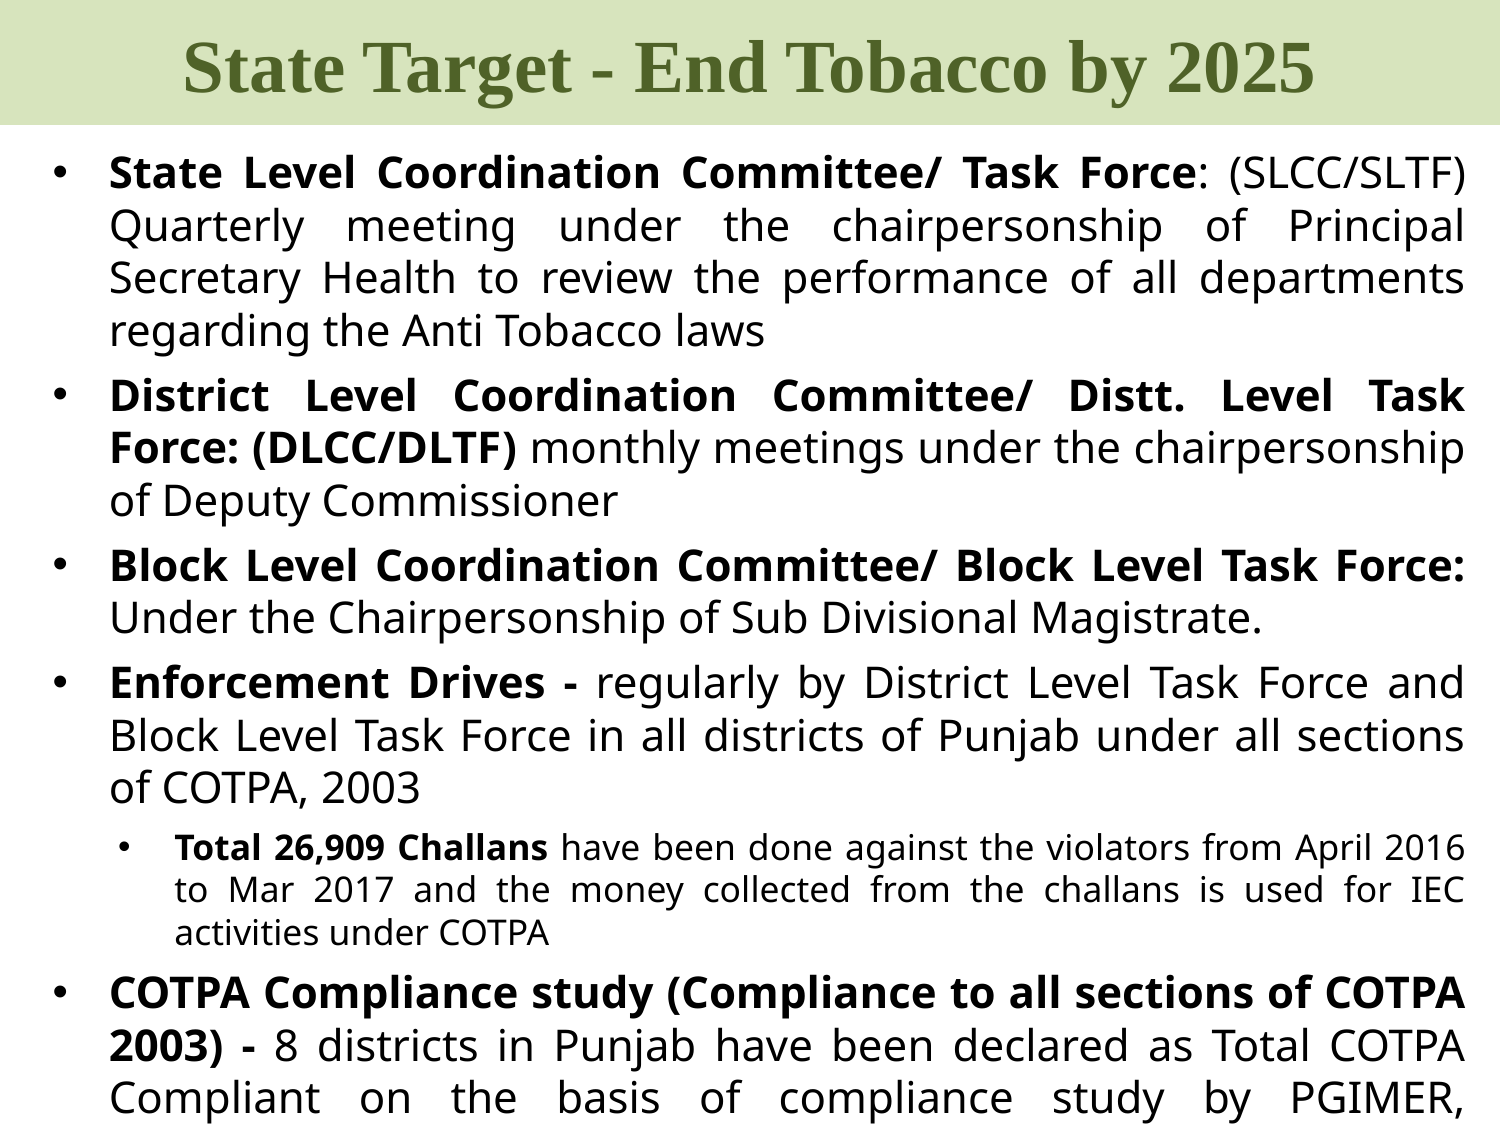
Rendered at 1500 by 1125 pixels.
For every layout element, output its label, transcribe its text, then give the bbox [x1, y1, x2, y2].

title State Target - End Tobacco by 2025 [0, 0, 1500, 125]
list State Level Coordination Committee/ Task Force: (SLCC/SLTF) Quarterly meeting under the chairpersonship of Principal Secretary Health to review the performance of all departments regarding the Anti Tobacco laws District Level Coordination Committee/ Distt. Level Task Force: (DLCC/DLTF) monthly meetings under the chairpersonship of Deputy Commissioner Block Level Coordination Committee/ Block Level Task Force: Under the Chairpersonship of Sub Divisional Magistrate. Enforcement Drives - regularly by District Level Task Force and Block Level Task Force in all districts of Punjab under all sections of COTPA, 2003 Total 26,909 Challans have been done against the violators from April 2016 to Mar 2017 and the money collected from the challans is used for IEC activities under COTPA COTPA Compliance study (Compliance to all sections of COTPA 2003) - 8 districts in Punjab have been declared as Total COTPA Compliant on the basis of compliance study by PGIMER, Chandigarh [18, 137, 1482, 1100]
